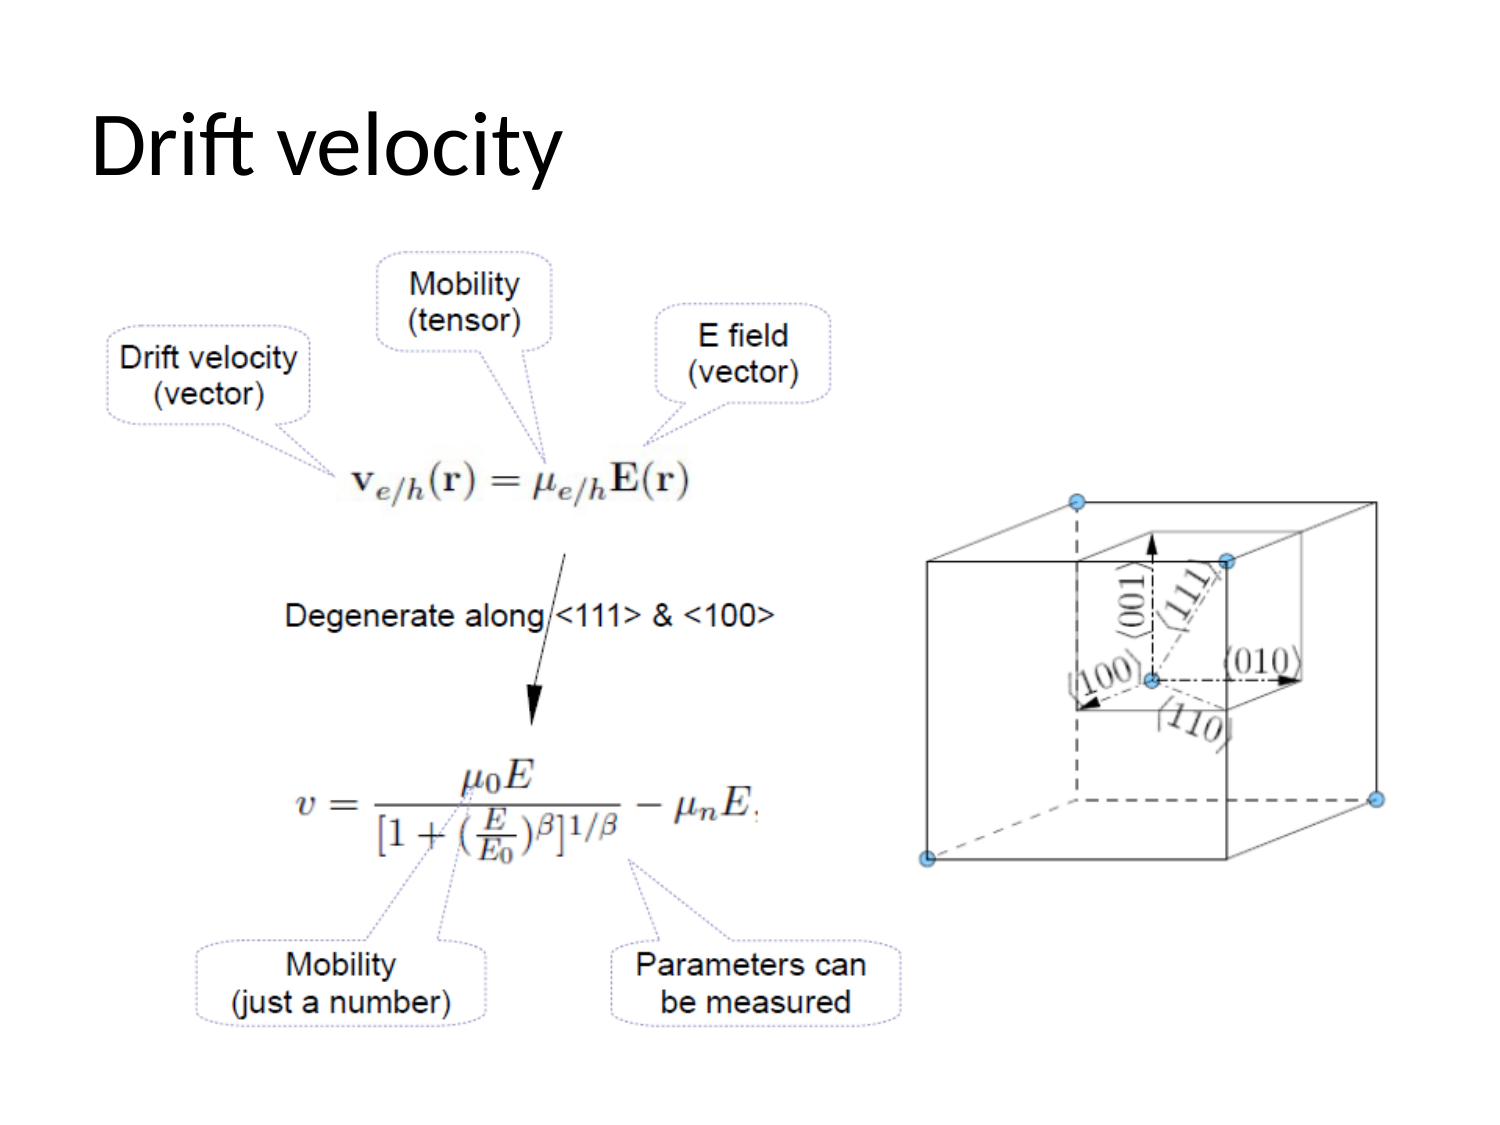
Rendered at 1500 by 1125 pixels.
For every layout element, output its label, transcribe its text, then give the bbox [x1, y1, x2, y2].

title Drift velocity [75, 45, 1425, 231]
picture [76, 231, 1429, 1054]
